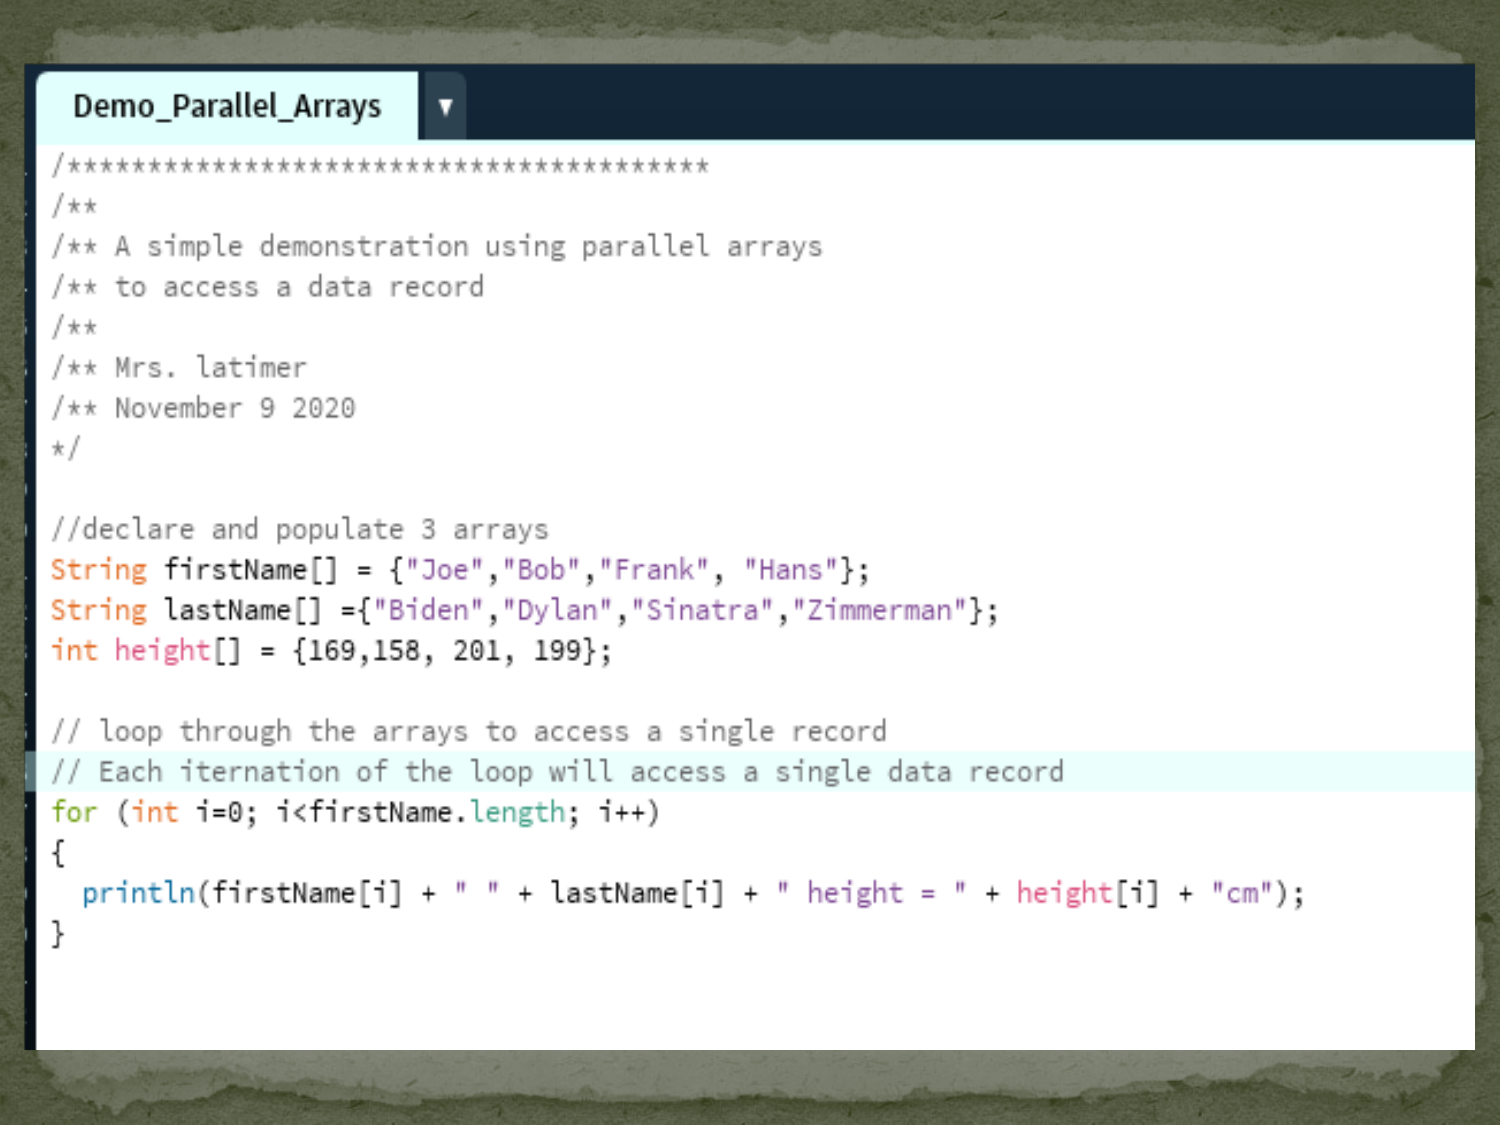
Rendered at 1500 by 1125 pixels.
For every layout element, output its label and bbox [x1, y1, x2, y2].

list [0, 0, 1474, 1049]
